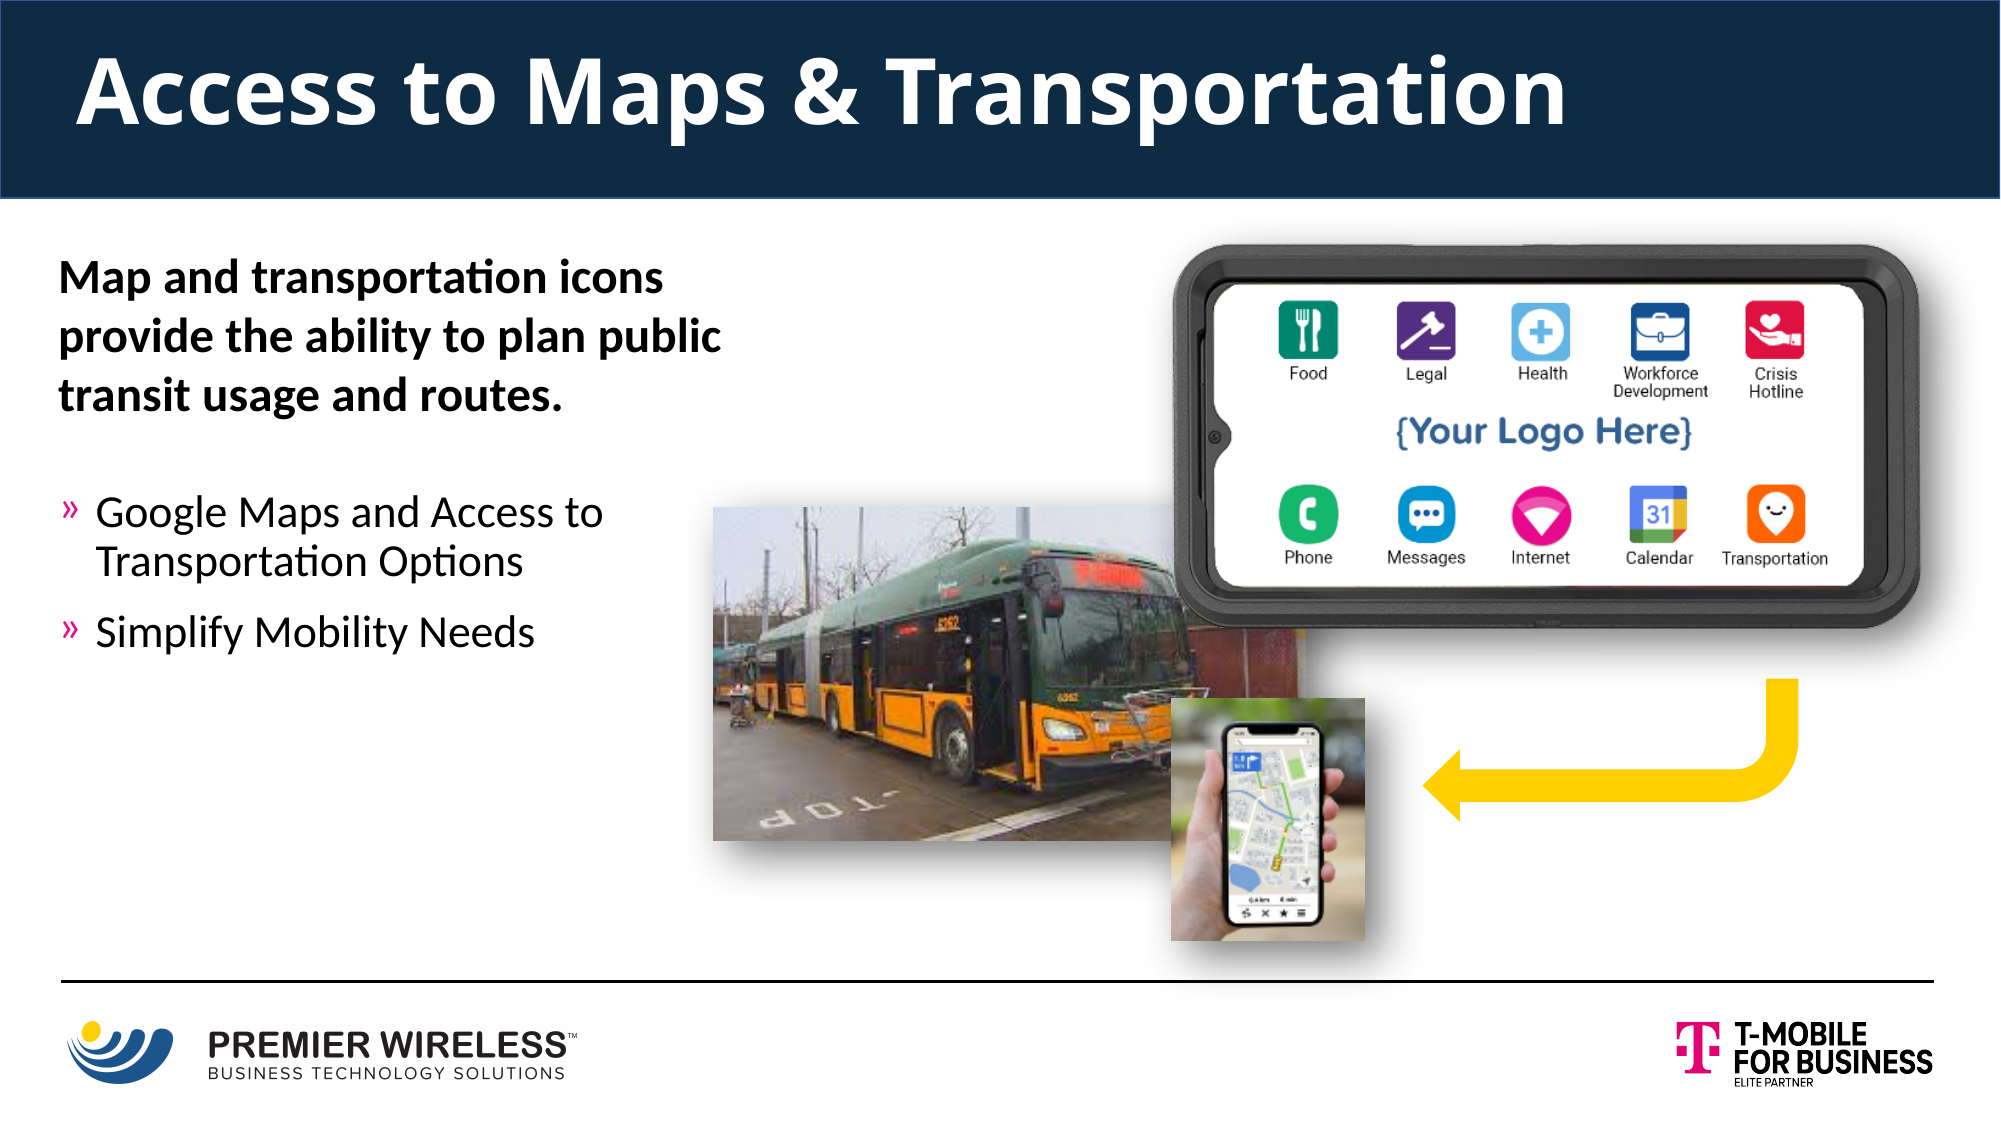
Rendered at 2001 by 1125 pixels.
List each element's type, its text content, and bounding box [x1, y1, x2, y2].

picture [713, 225, 1937, 941]
list Google Maps and Access to Transportation Options Simplify Mobility Needs [43, 480, 1916, 1066]
text_box Map and transportation icons provide the ability to plan public transit usage and routes. [43, 236, 745, 433]
picture [1656, 1001, 1953, 1107]
title Access to Maps & Transportation [61, 37, 1934, 194]
picture [67, 1066, 577, 1085]
text_box [1422, 695, 1799, 822]
